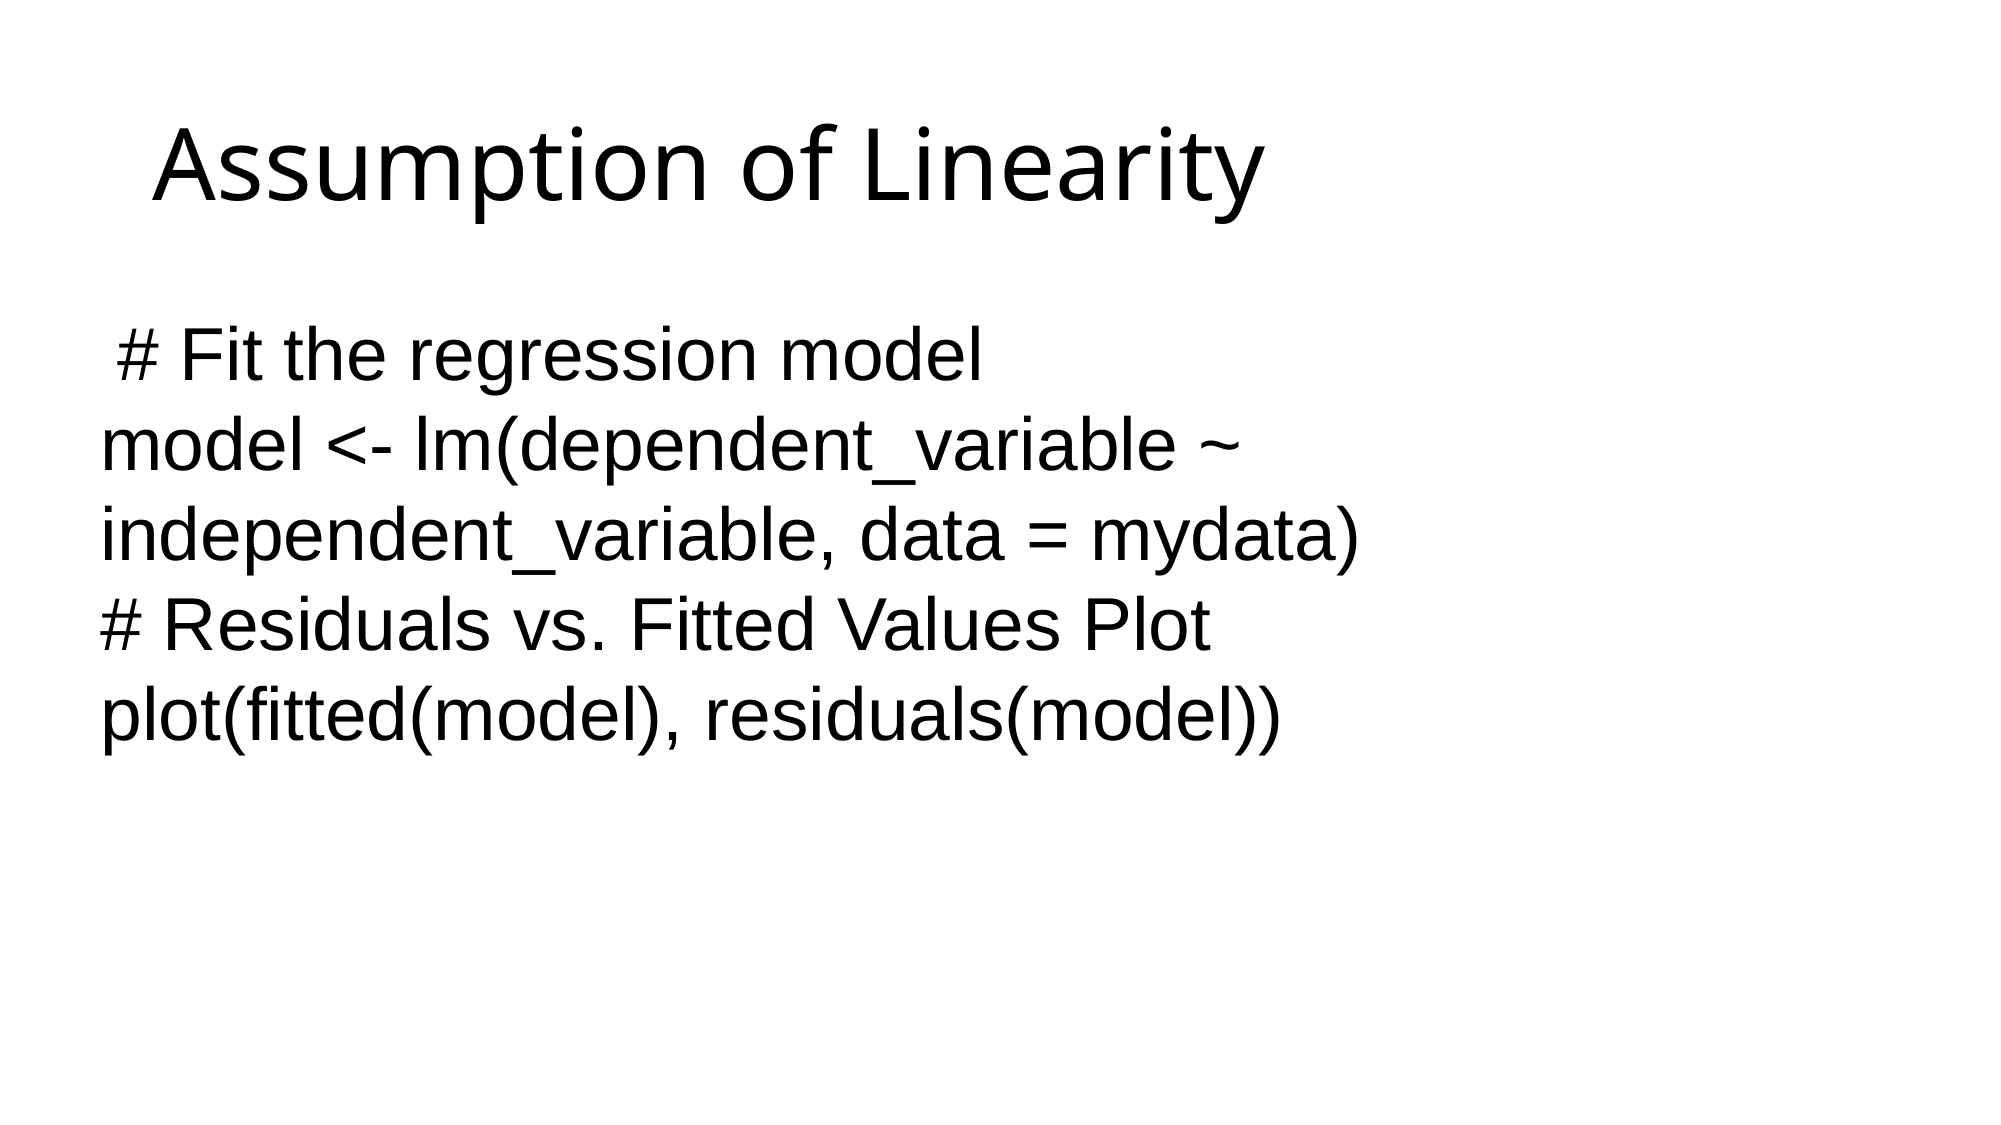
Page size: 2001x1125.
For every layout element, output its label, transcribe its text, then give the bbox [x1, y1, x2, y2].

title Assumption of Linearity [137, 59, 1863, 278]
text_box # Fit the regression model model <- lm(dependent_variable ~ independent_variable, data = mydata) # Residuals vs. Fitted Values Plot plot(fitted(model), residuals(model)) [85, 298, 1936, 763]
